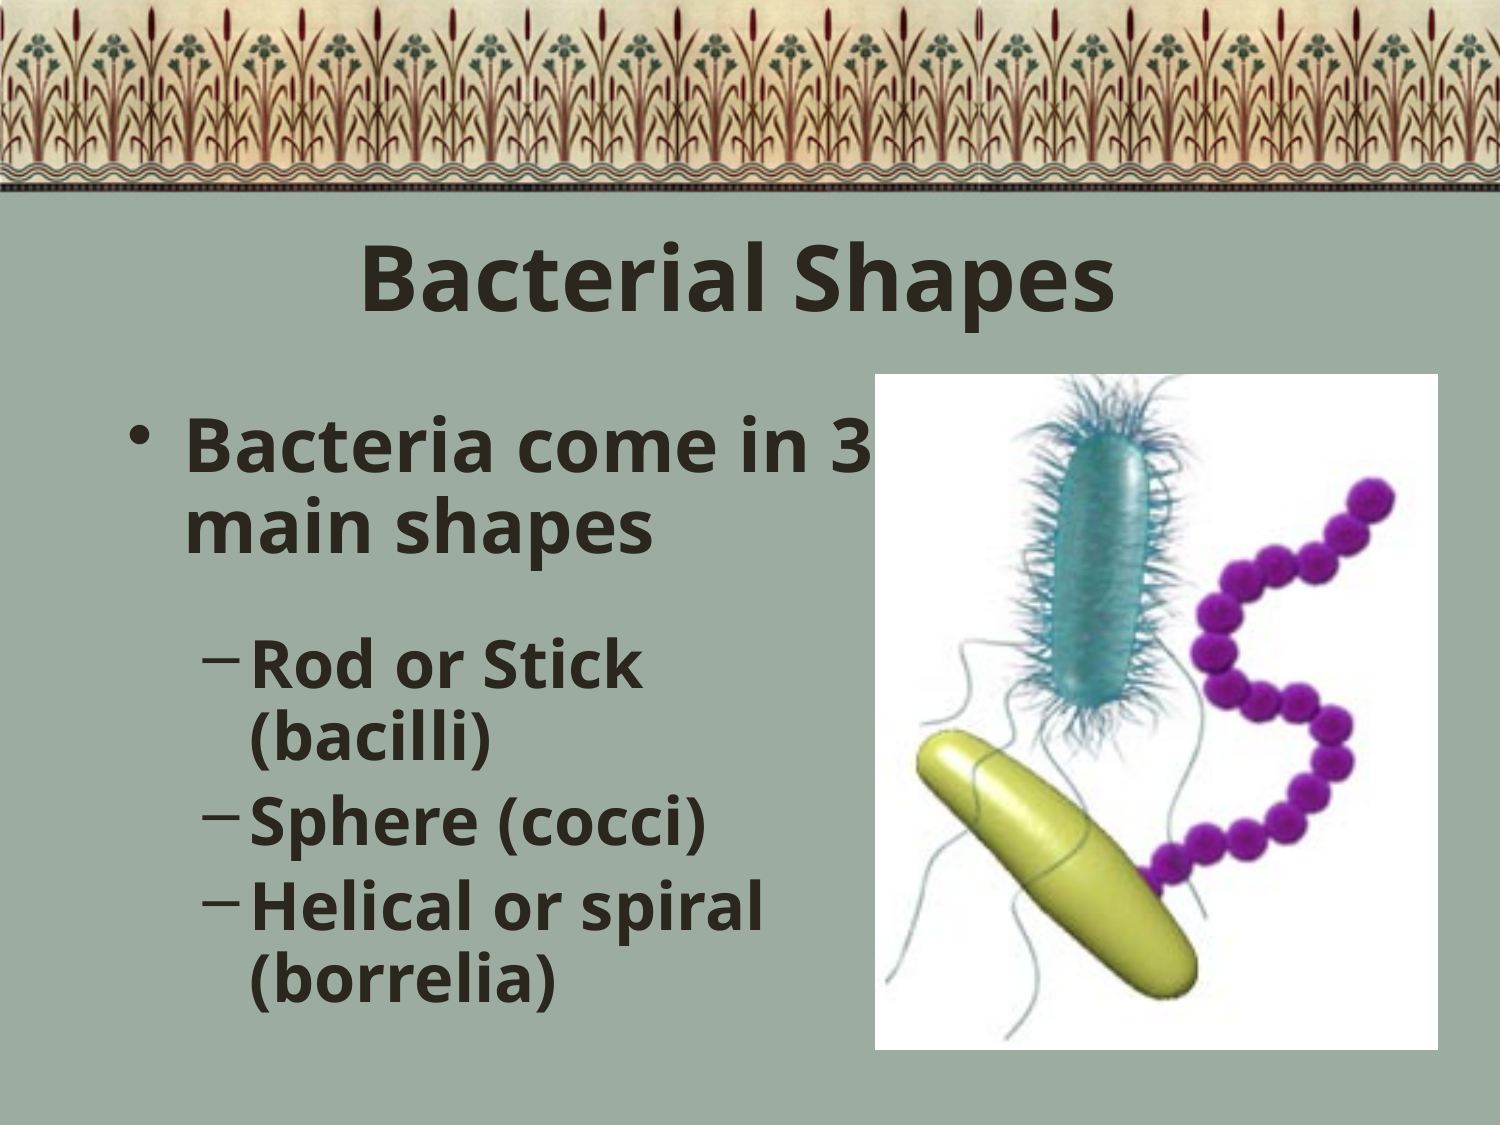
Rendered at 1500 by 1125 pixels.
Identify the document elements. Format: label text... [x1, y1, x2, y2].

title Bacterial Shapes [99, 187, 1375, 363]
list Bacteria come in 3 main shapes Rod or Stick (bacilli) Sphere (cocci) Helical or spiral (borrelia) [112, 399, 869, 1013]
picture [0, 0, 1500, 1125]
